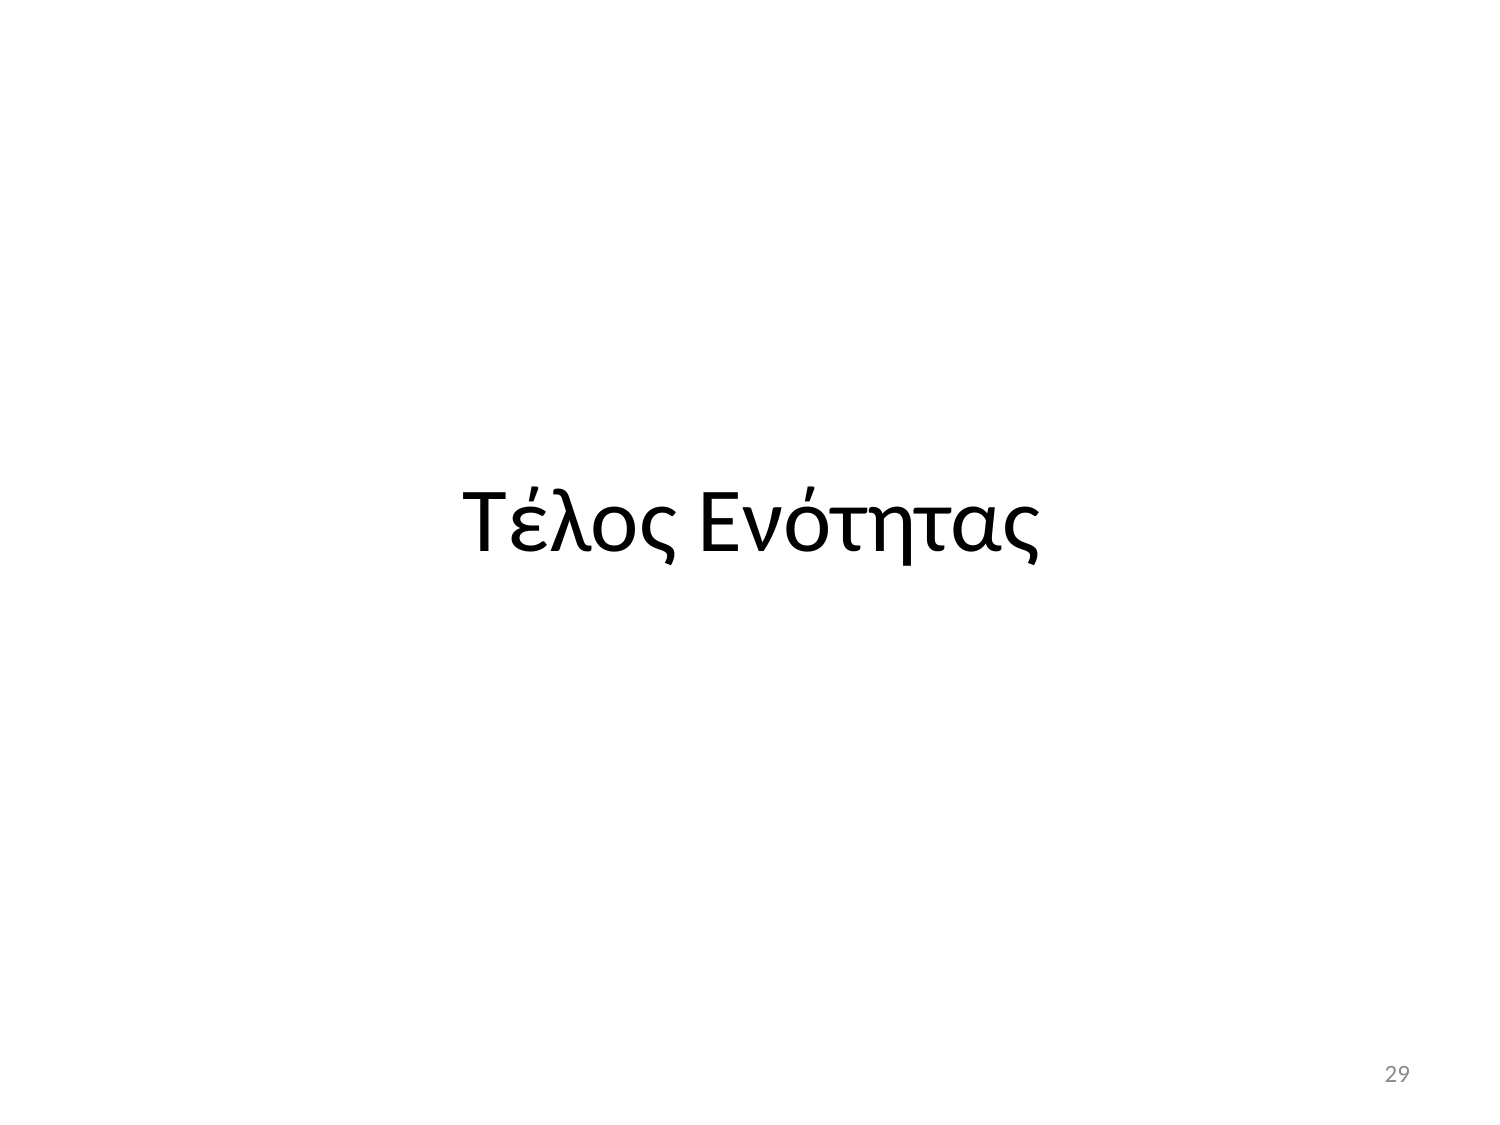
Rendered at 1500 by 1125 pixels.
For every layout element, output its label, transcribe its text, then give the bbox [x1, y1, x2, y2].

title Τέλος Ενότητας [76, 420, 1427, 609]
slide_number 29 [1074, 1042, 1425, 1103]
